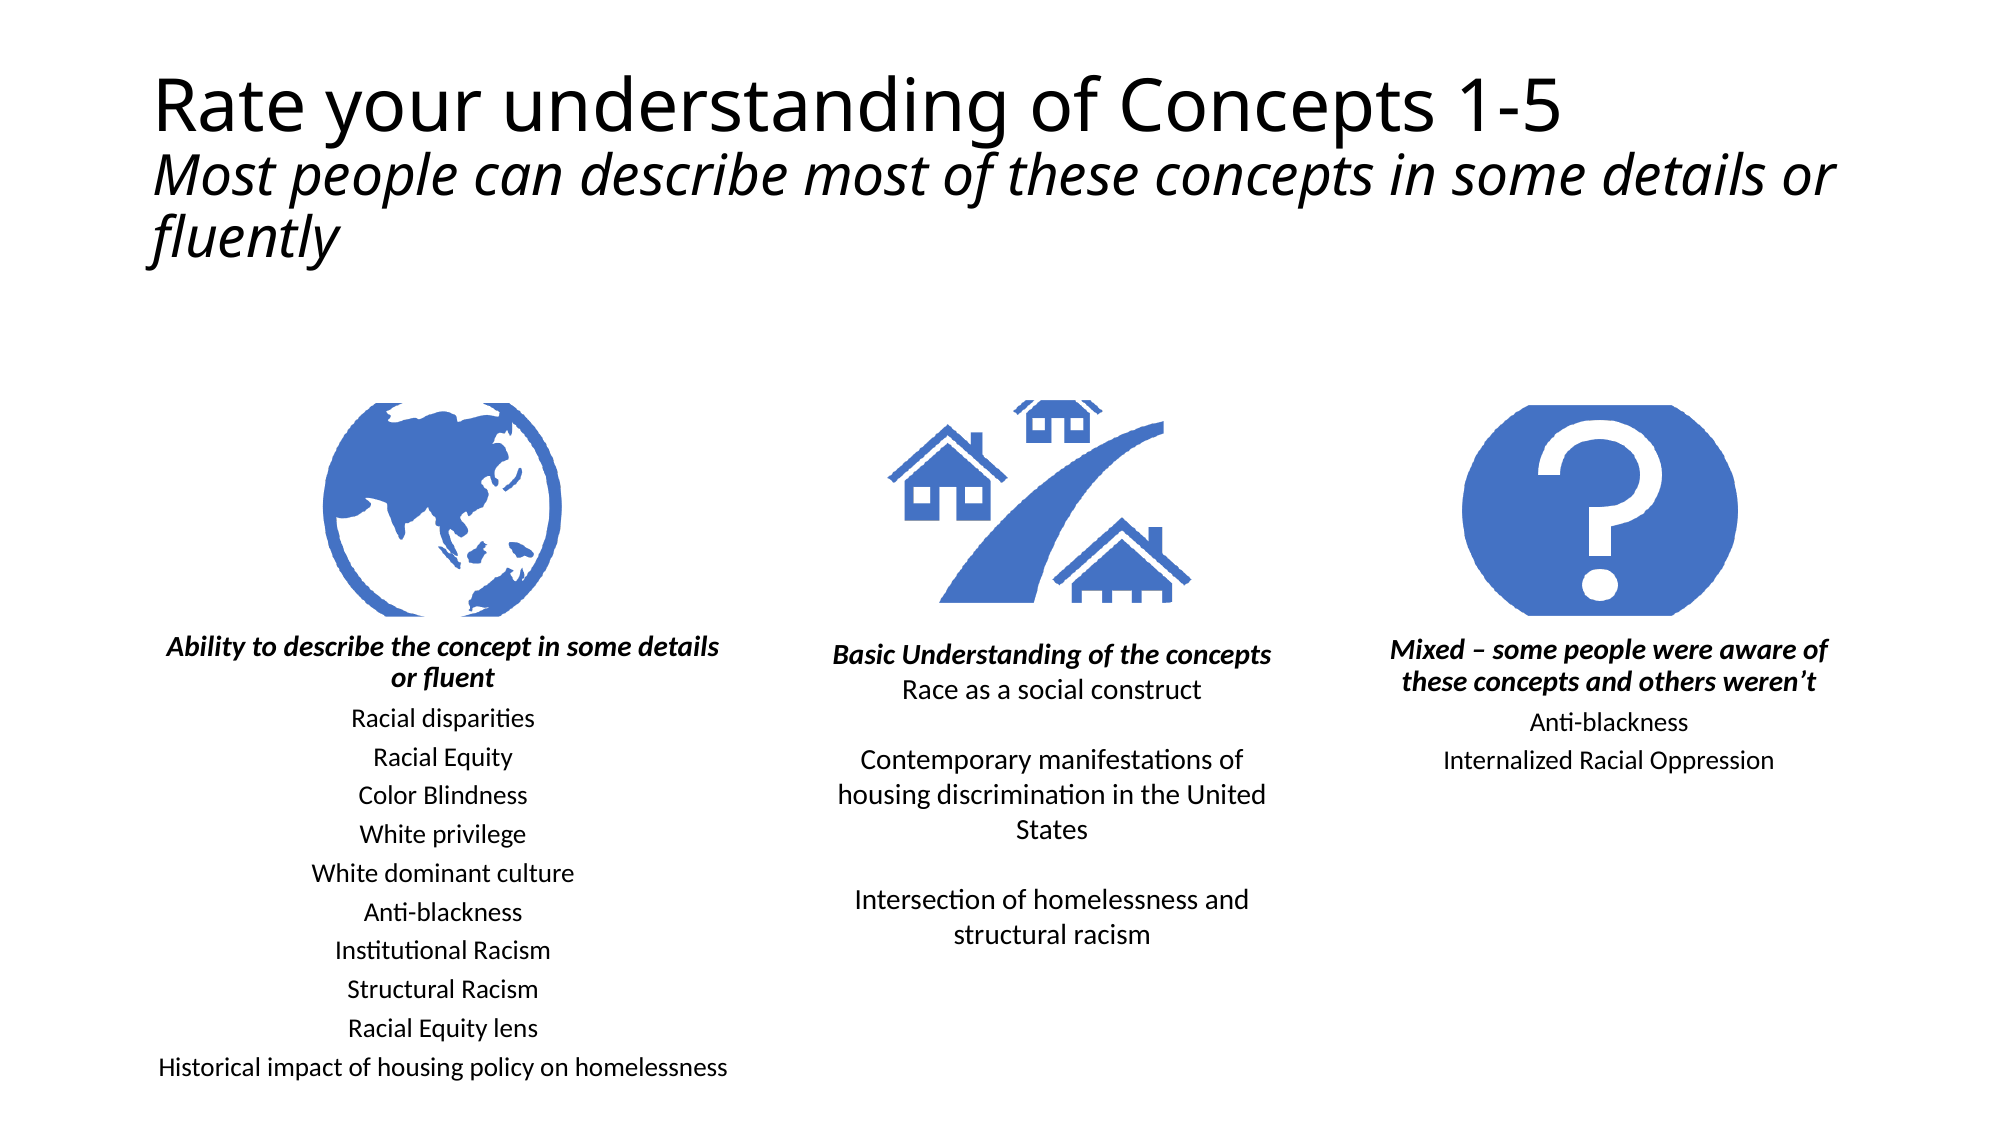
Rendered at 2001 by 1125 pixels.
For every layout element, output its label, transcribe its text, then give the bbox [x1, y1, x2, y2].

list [137, 333, 1863, 1125]
title Rate your understanding of Concepts 1-5 Most people can describe most of these concepts in some details or fluently [137, 59, 1924, 278]
